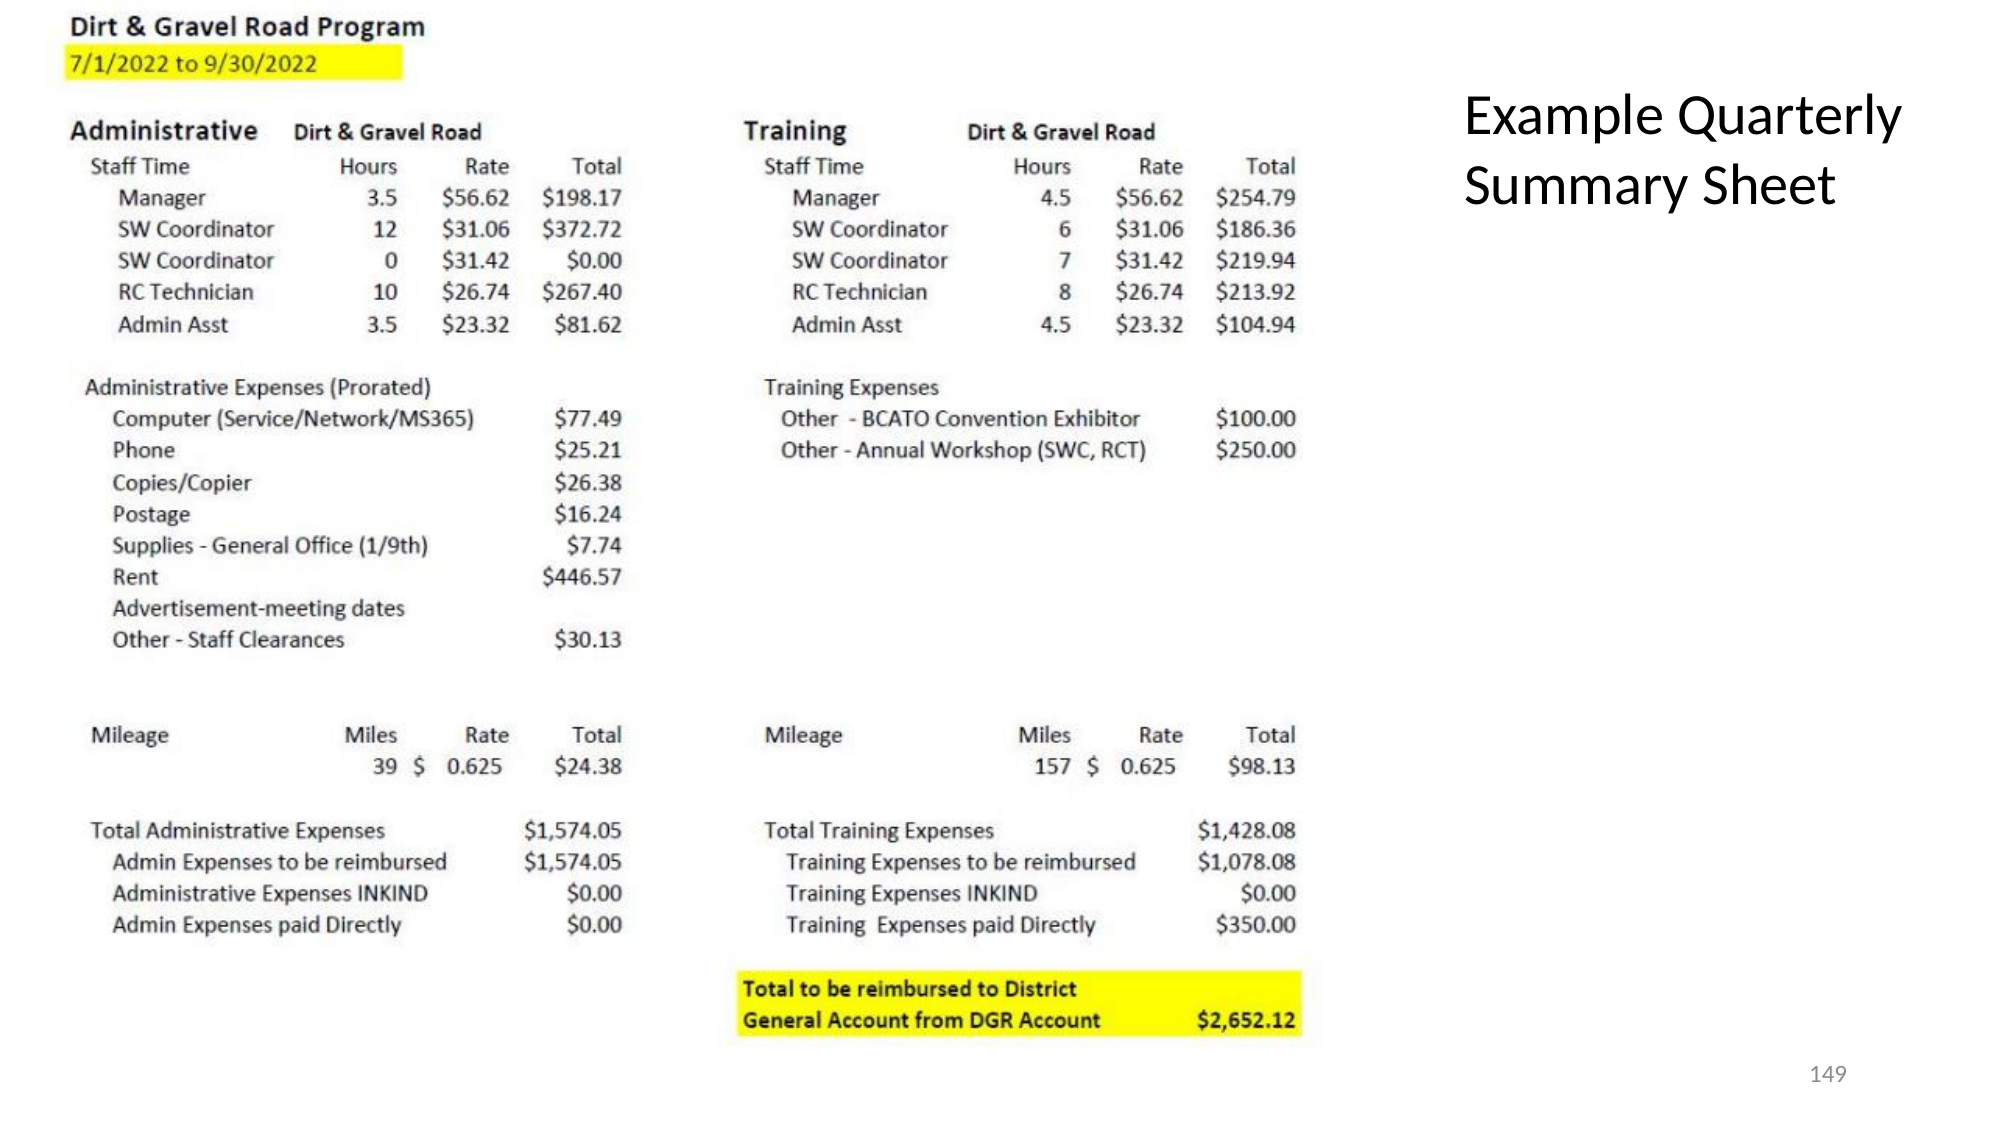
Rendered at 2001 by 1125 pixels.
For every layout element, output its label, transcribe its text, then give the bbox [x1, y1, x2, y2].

picture [44, 0, 1440, 1125]
slide_number 149 [1440, 1042, 1863, 1103]
text_box Example Quarterly Summary Sheet [1449, 69, 1956, 224]
